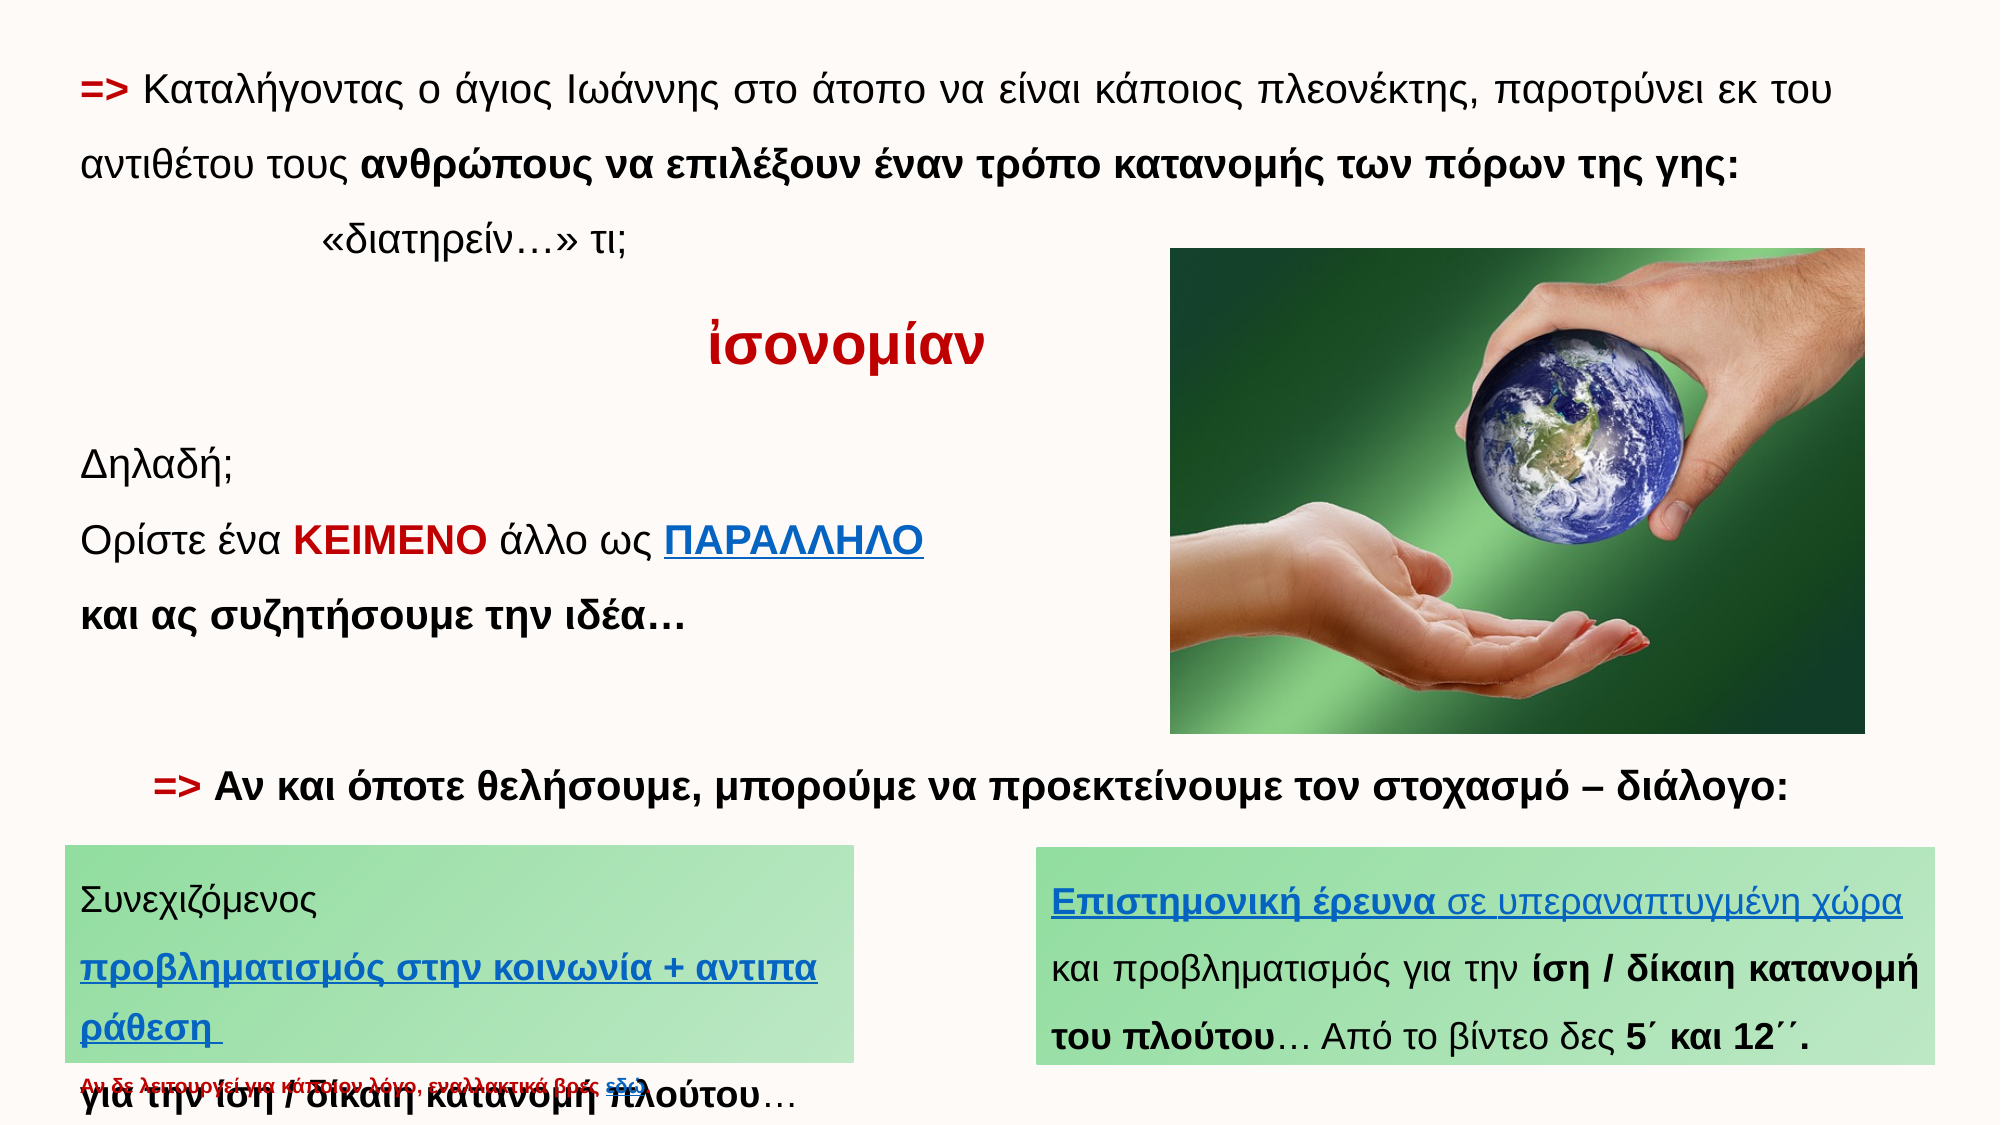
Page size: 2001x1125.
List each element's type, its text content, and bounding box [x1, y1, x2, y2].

text_box Συνεχιζόμενος προβληματισμός στην κοινωνία + αντιπαράθεση για την ίση / δίκαιη κατανομή πλούτου… [65, 845, 854, 1063]
text_box ἰσονομίαν [692, 298, 1016, 384]
list => Καταλήγοντας ο άγιος Ιωάννης στο άτοπο να είναι κάποιος πλεονέκτης, παροτρύνει εκ του αντιθέτου τους ανθρώπους να επιλέξουν έναν τρόπο κατανομής των πόρων της γης: «διατηρείν…» τι; Δηλαδή; Ορίστε ένα ΚΕΙΜΕΝΟ άλλο ως ΠΑΡΑΛΛΗΛΟ και ας συζητήσουμε την ιδέα… [65, 29, 1849, 740]
text_box Αν δε λειτουργεί για κάποιον λόγο, εναλλακτικά βρες εδώ. [65, 1065, 686, 1106]
picture [1170, 247, 1865, 734]
text_box => Αν και όποτε θελήσουμε, μπορούμε να προεκτείνουμε τον στοχασμό – διάλογο: [138, 751, 1862, 816]
text_box Επιστημονική έρευνα σε υπεραναπτυγμένη χώρα και προβληματισμός για την ίση / δίκαιη κατανομή του πλούτου… Από το βίντεο δες 5΄ και 12΄΄. [1036, 847, 1935, 1065]
